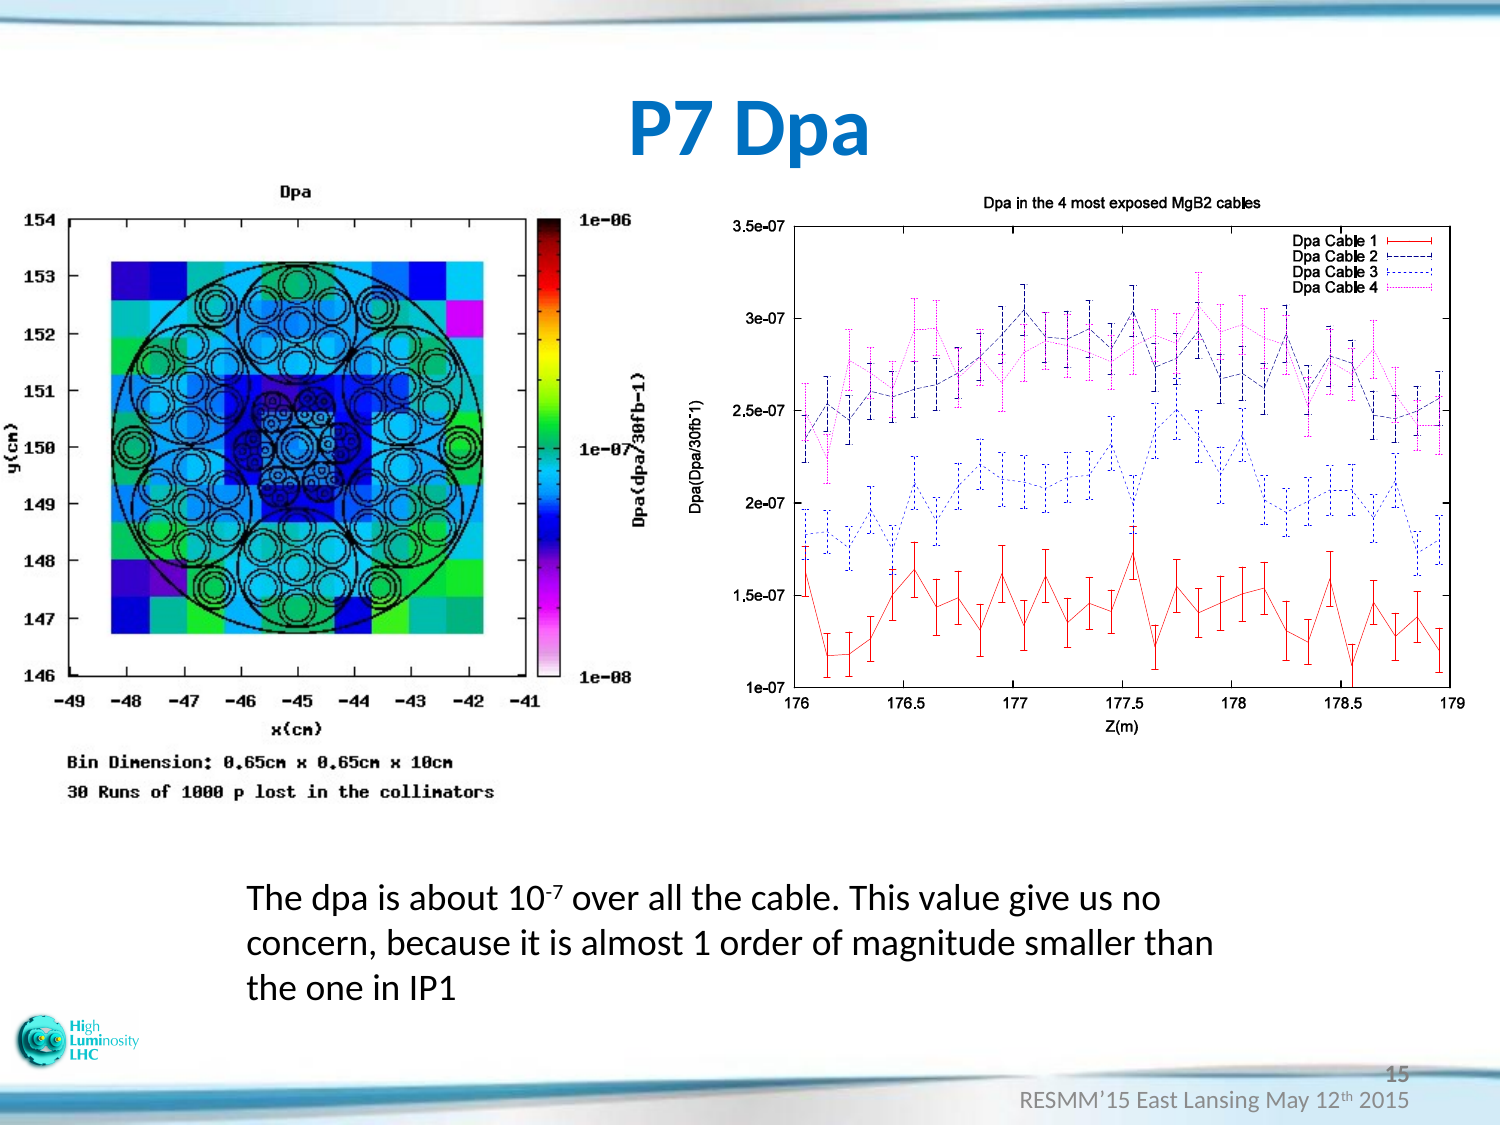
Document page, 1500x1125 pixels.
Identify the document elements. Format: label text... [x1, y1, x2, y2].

slide_number 15 [1074, 1042, 1425, 1072]
footer RESMM’15 East Lansing May 12th 2015 [750, 1072, 1425, 1125]
title P7 Dpa [75, 47, 1425, 197]
text_box The dpa is about 10-7 over all the cable. This value give us no concern, because it is almost 1 order of magnitude smaller than the one in IP1 [231, 865, 1249, 1016]
picture [0, 0, 1500, 1125]
